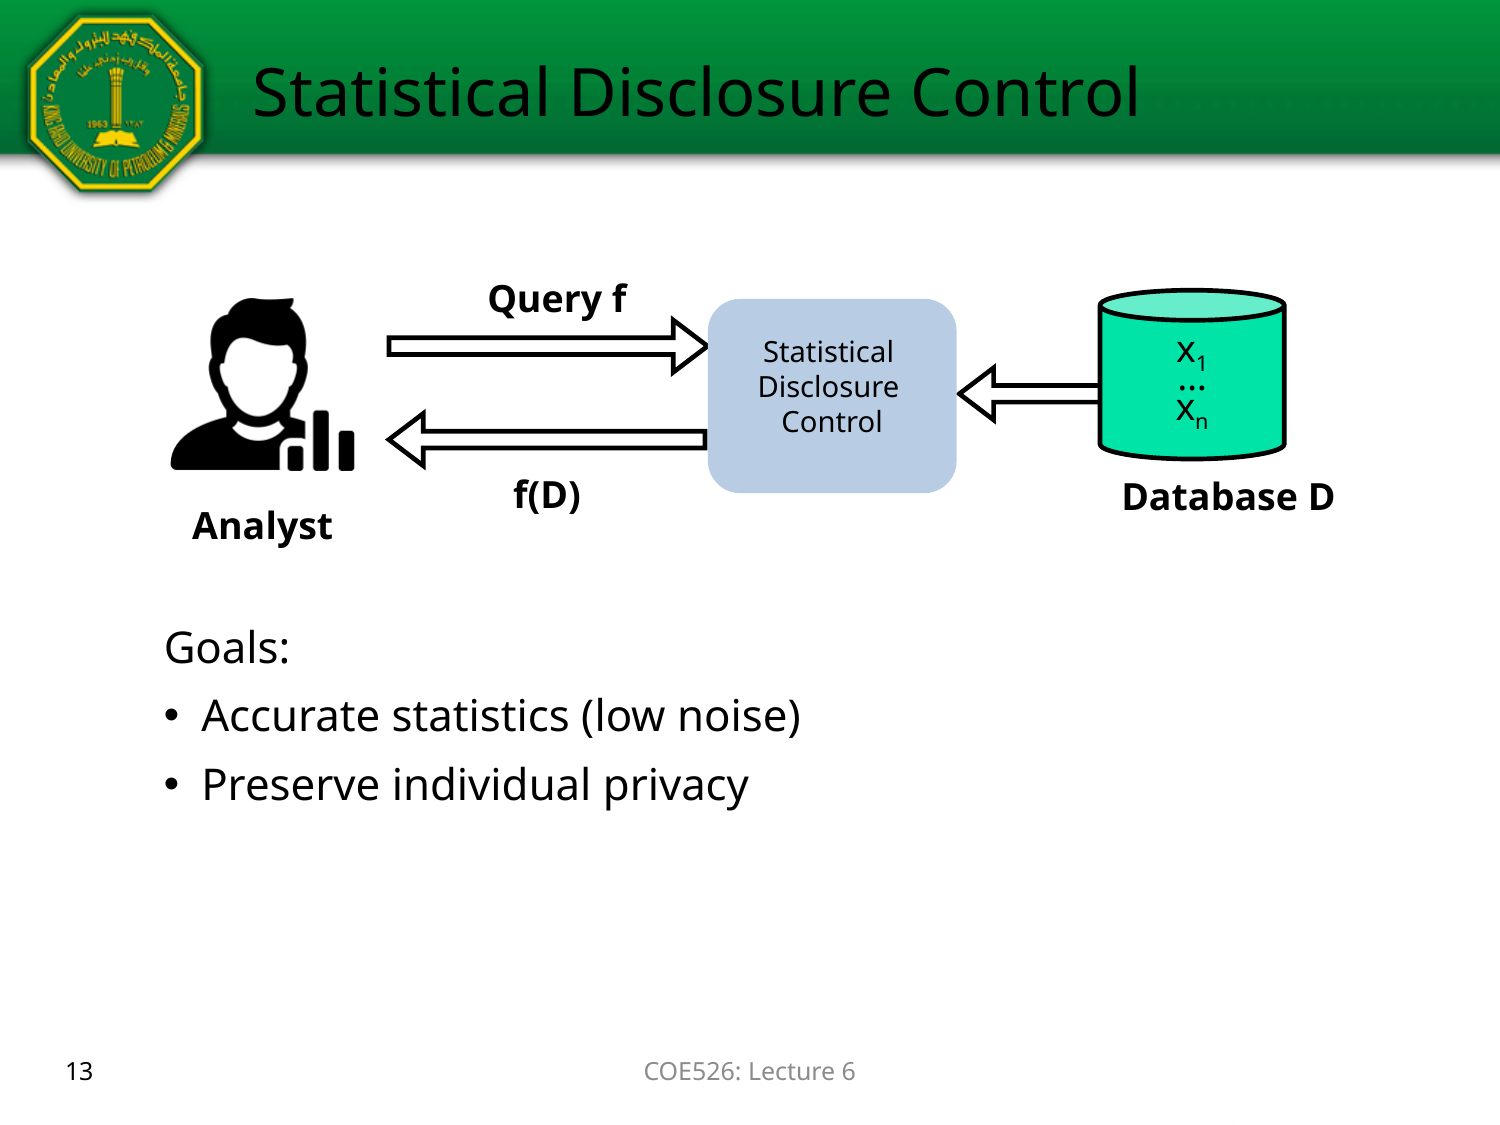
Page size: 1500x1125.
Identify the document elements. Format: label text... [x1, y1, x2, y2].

text_box f(D) [498, 463, 596, 524]
text_box Statistical Disclosure Control [707, 298, 957, 494]
text_box Database D [1106, 465, 1351, 526]
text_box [388, 267, 708, 373]
text_box x1 … xn [1099, 290, 1285, 460]
text_box Goals: Accurate statistics (low noise) Preserve individual privacy [152, 620, 1165, 859]
title Statistical Disclosure Control [237, 35, 1437, 138]
text_box Analyst [177, 494, 349, 554]
text_box [959, 367, 1099, 420]
slide_number 13 [50, 1042, 388, 1103]
footer COE526: Lecture 6 [496, 1042, 1004, 1103]
text_box [388, 413, 706, 466]
picture [0, 0, 1500, 1125]
